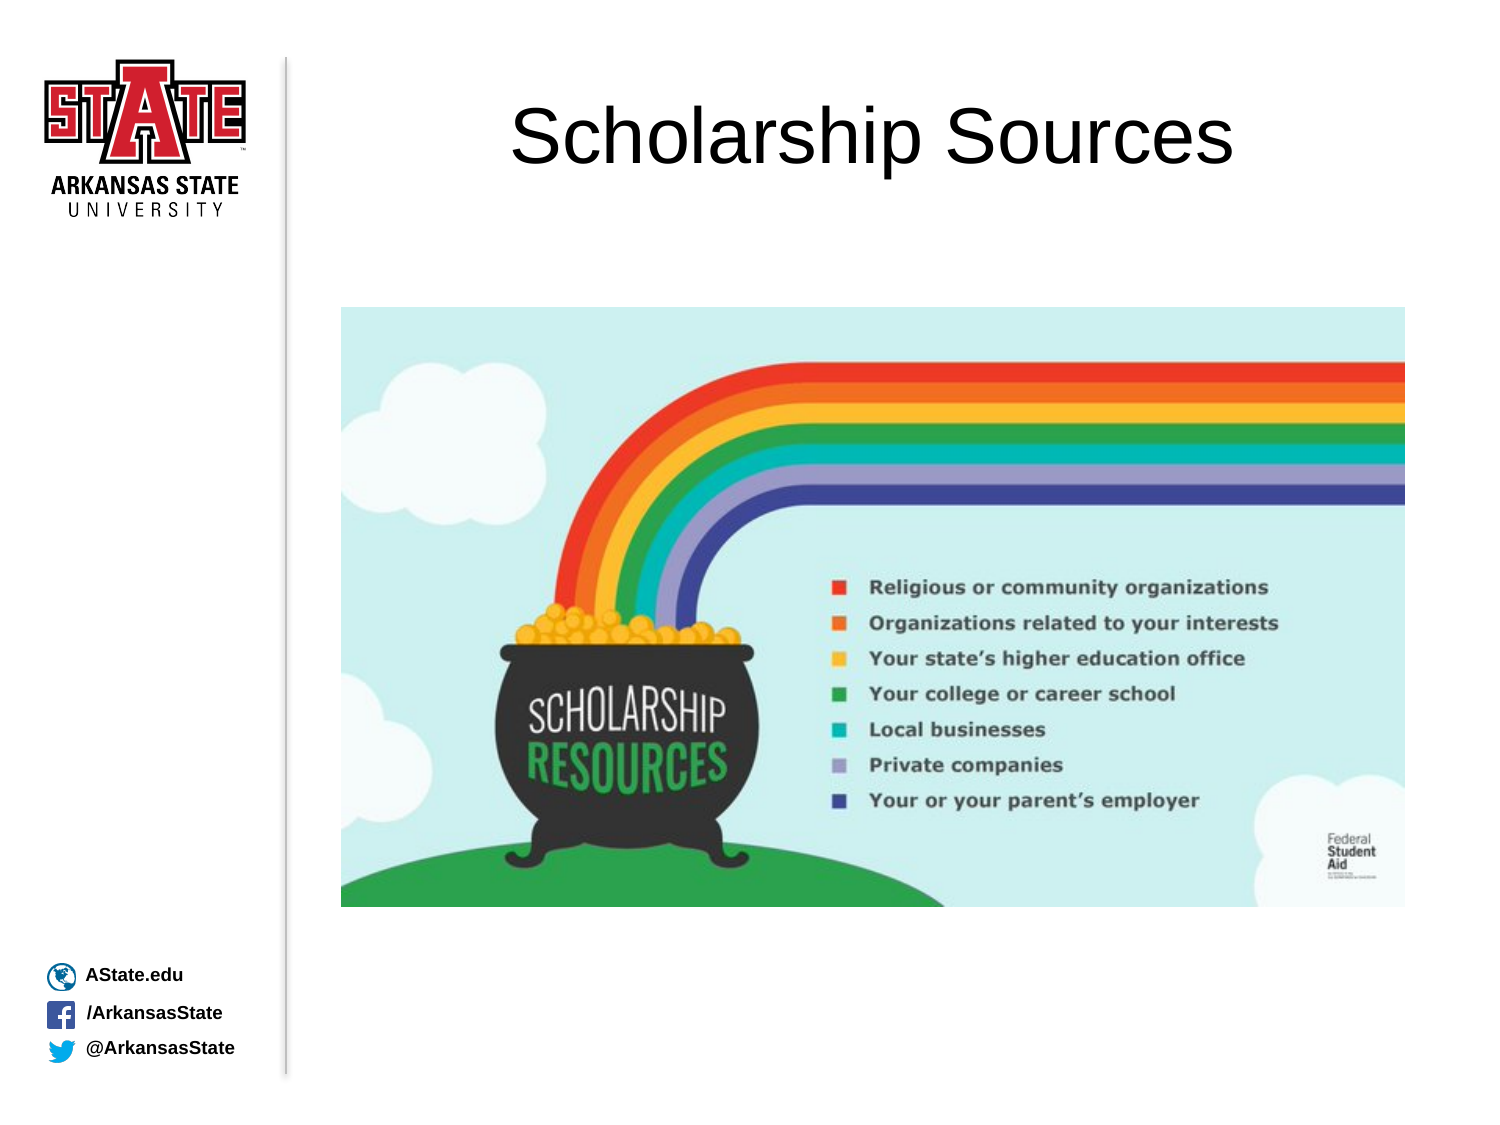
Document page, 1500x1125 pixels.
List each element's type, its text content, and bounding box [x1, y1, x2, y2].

text_box /ArkansasState [76, 993, 238, 1028]
picture [38, 1000, 85, 1075]
picture [47, 962, 59, 972]
picture [47, 983, 54, 991]
picture [50, 969, 74, 989]
text_box @ArkansasState [85, 1028, 250, 1066]
picture [341, 307, 1405, 907]
picture [42, 57, 248, 218]
picture [65, 962, 76, 970]
text_box AState.edu [70, 954, 199, 993]
title Scholarship Sources [320, 57, 1425, 207]
